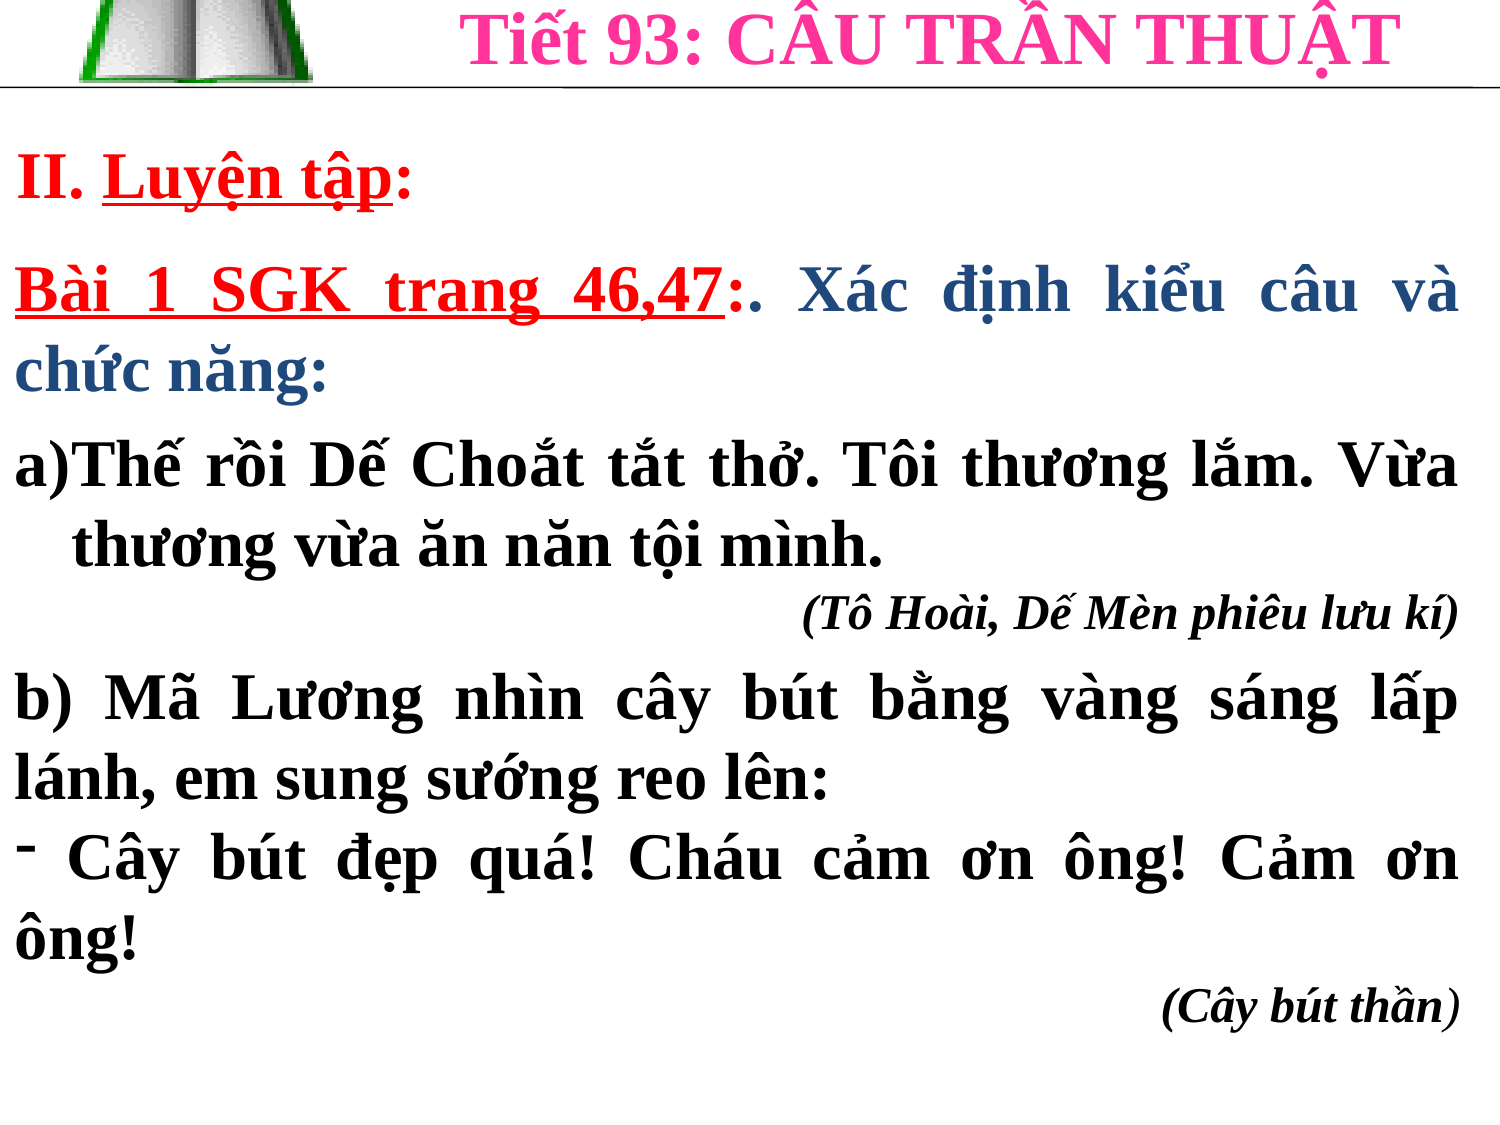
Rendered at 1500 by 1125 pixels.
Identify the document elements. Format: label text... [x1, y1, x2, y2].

text_box Thế rồi Dế Choắt tắt thở. Tôi thương lắm. Vừa thương vừa ăn năn tội mình. (Tô Hoài, Dế Mèn phiêu lưu kí) [0, 413, 1476, 648]
text_box II. Luyện tập: [1, 124, 431, 220]
text_box Bài 1 SGK trang 46,47:. Xác định kiểu câu và chức năng: [0, 237, 1476, 413]
text_box Tiết 93: CÂU TRẦN THUẬT [387, 0, 1475, 87]
picture [74, 0, 313, 86]
text_box b) Mã Lương nhìn cây bút bằng vàng sáng lấp lánh, em sung sướng reo lên: Cây bút đẹp quá! Cháu cảm ơn ông! Cảm ơn ông! (Cây bút thần) [0, 648, 1476, 1120]
